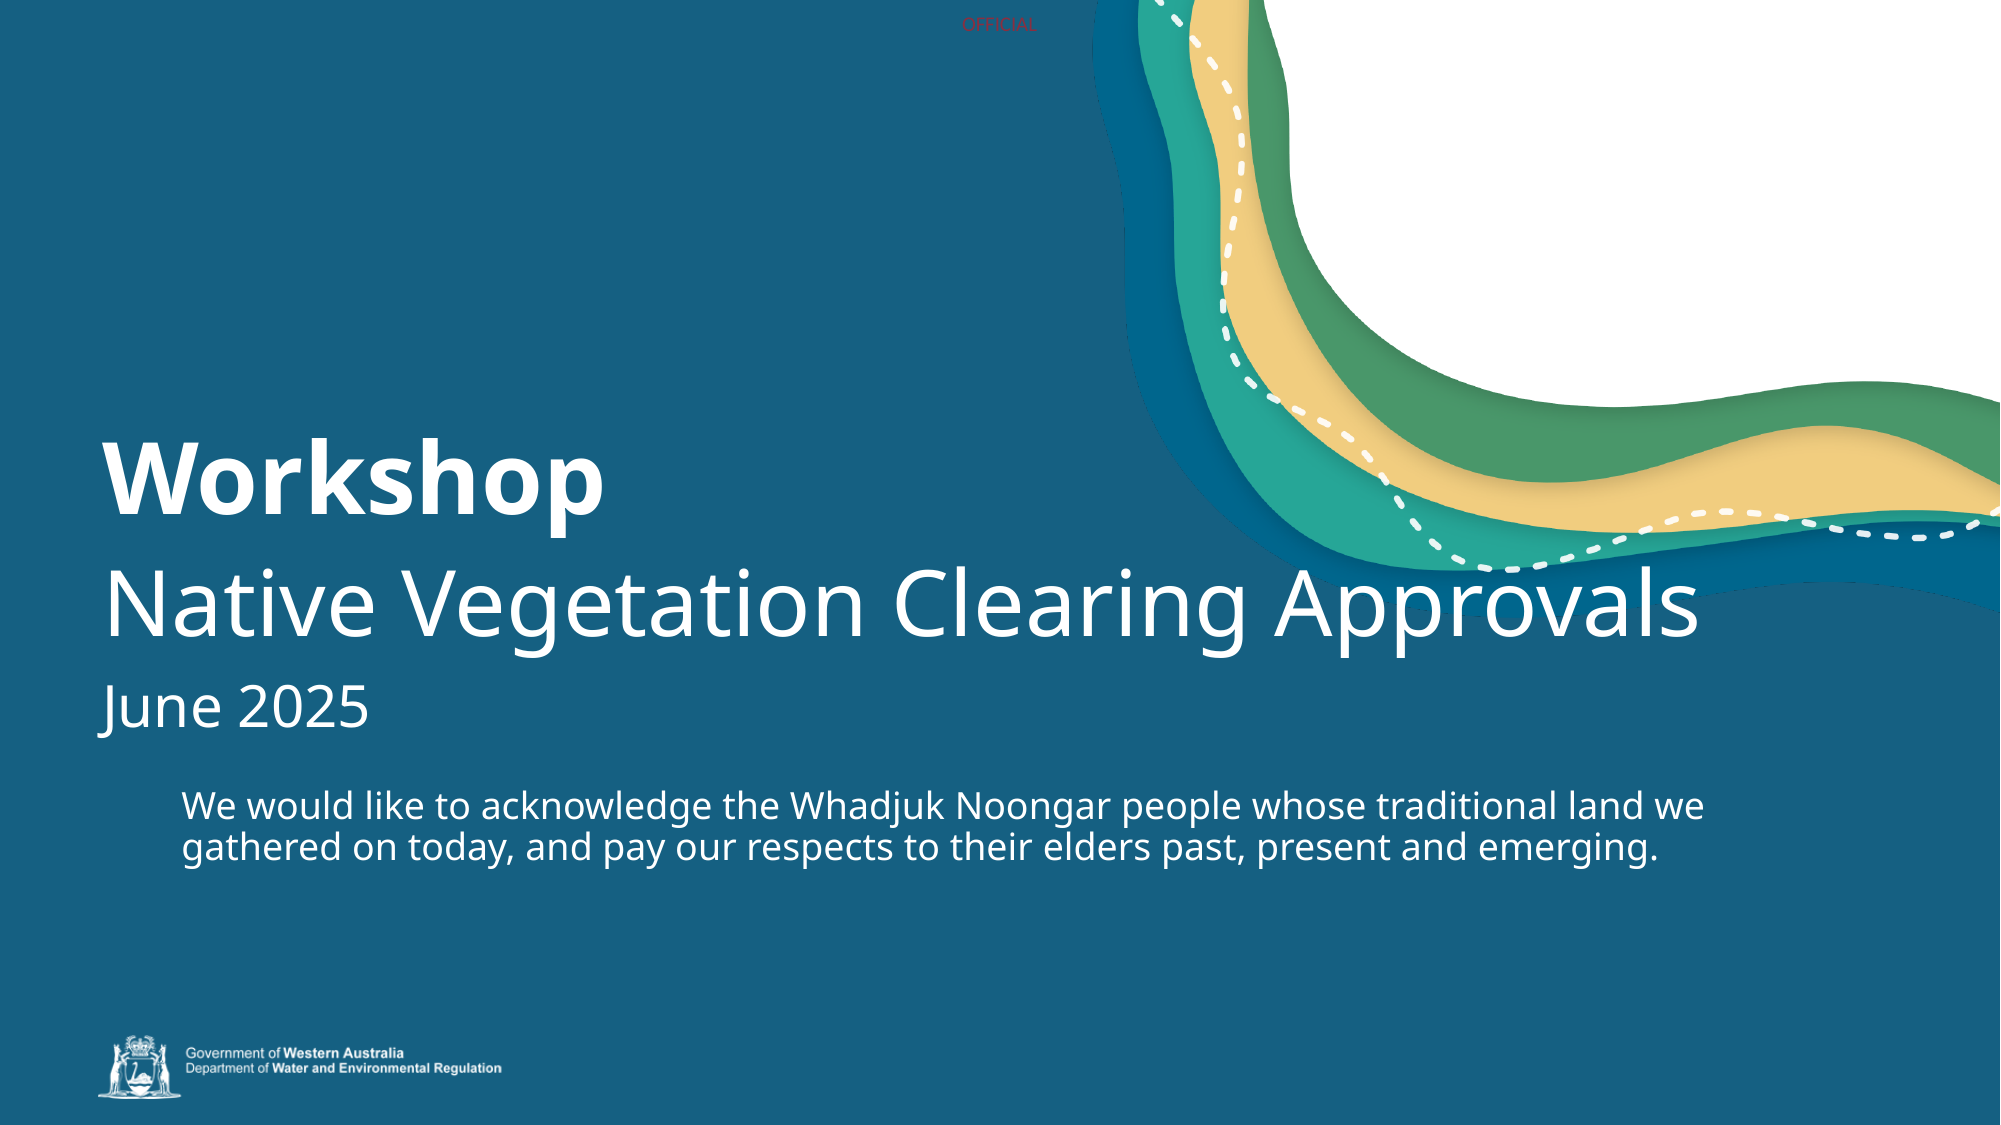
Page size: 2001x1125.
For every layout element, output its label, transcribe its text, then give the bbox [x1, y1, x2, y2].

picture [98, 1035, 525, 1099]
picture [1940, 531, 1953, 538]
picture [1139, 0, 2000, 572]
picture [1047, 0, 2000, 664]
picture [1885, 533, 1898, 539]
picture [1857, 531, 1870, 537]
text_box Workshop Native Vegetation Clearing Approvals June 2025 [87, 420, 1794, 845]
title We would like to acknowledge the Whadjuk Noongar people whose traditional land we gathered on today, and pay our respects to their elders past, present and emerging. [166, 845, 1766, 968]
picture [1913, 535, 1926, 541]
